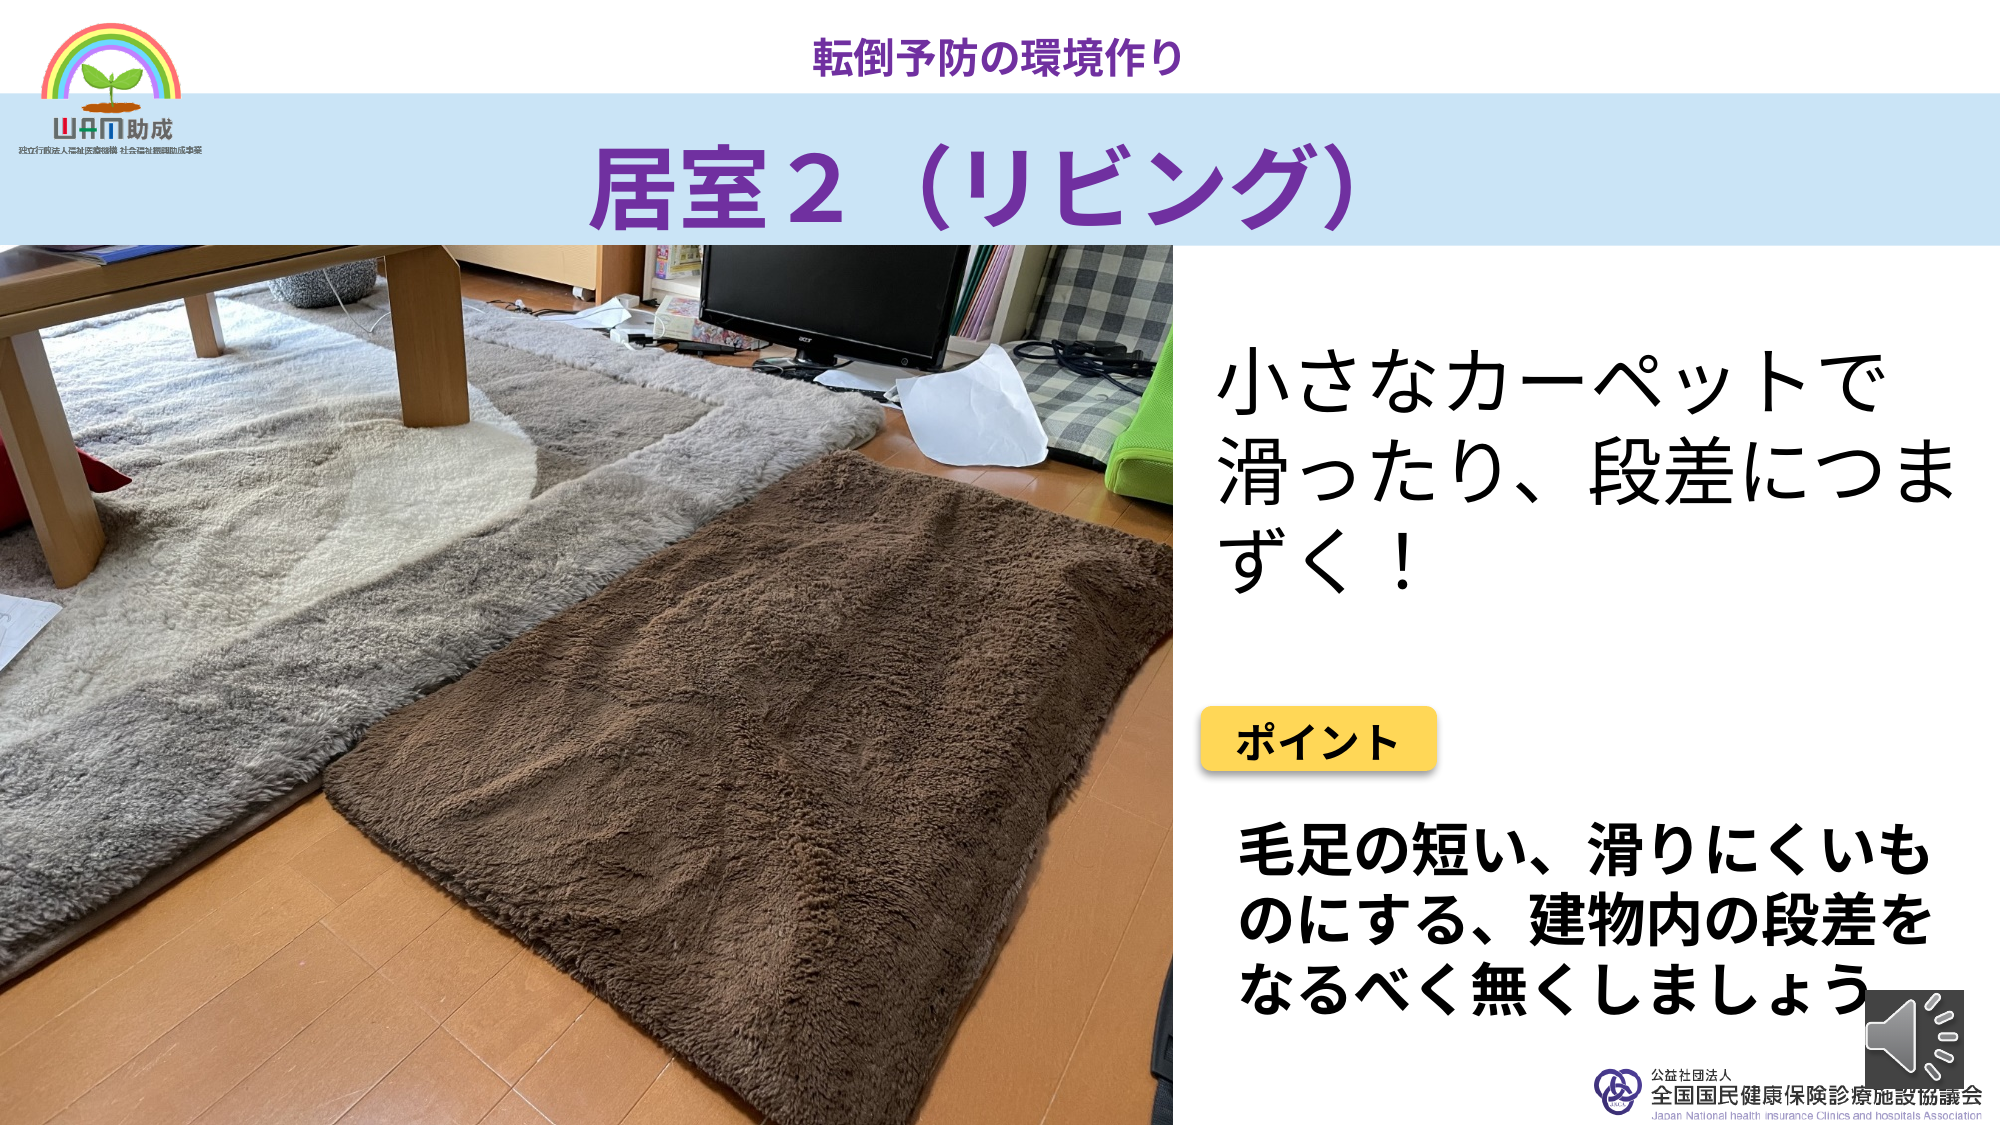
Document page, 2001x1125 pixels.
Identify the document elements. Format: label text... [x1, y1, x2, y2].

title 居室２（リビング） [0, 93, 2000, 246]
text_box 転倒予防の環境作り [353, 10, 1647, 94]
picture [7, 16, 213, 161]
text_box 毛足の短い、滑りにくいものにする、建物内の段差をなるべく無くしましょう。 [1222, 806, 2000, 1031]
picture [0, 245, 1173, 1125]
picture [1594, 989, 1982, 1120]
text_box ポイント [1199, 705, 1439, 772]
text_box 小さなカーペットで滑ったり、段差につまずく！ [1200, 327, 1979, 613]
